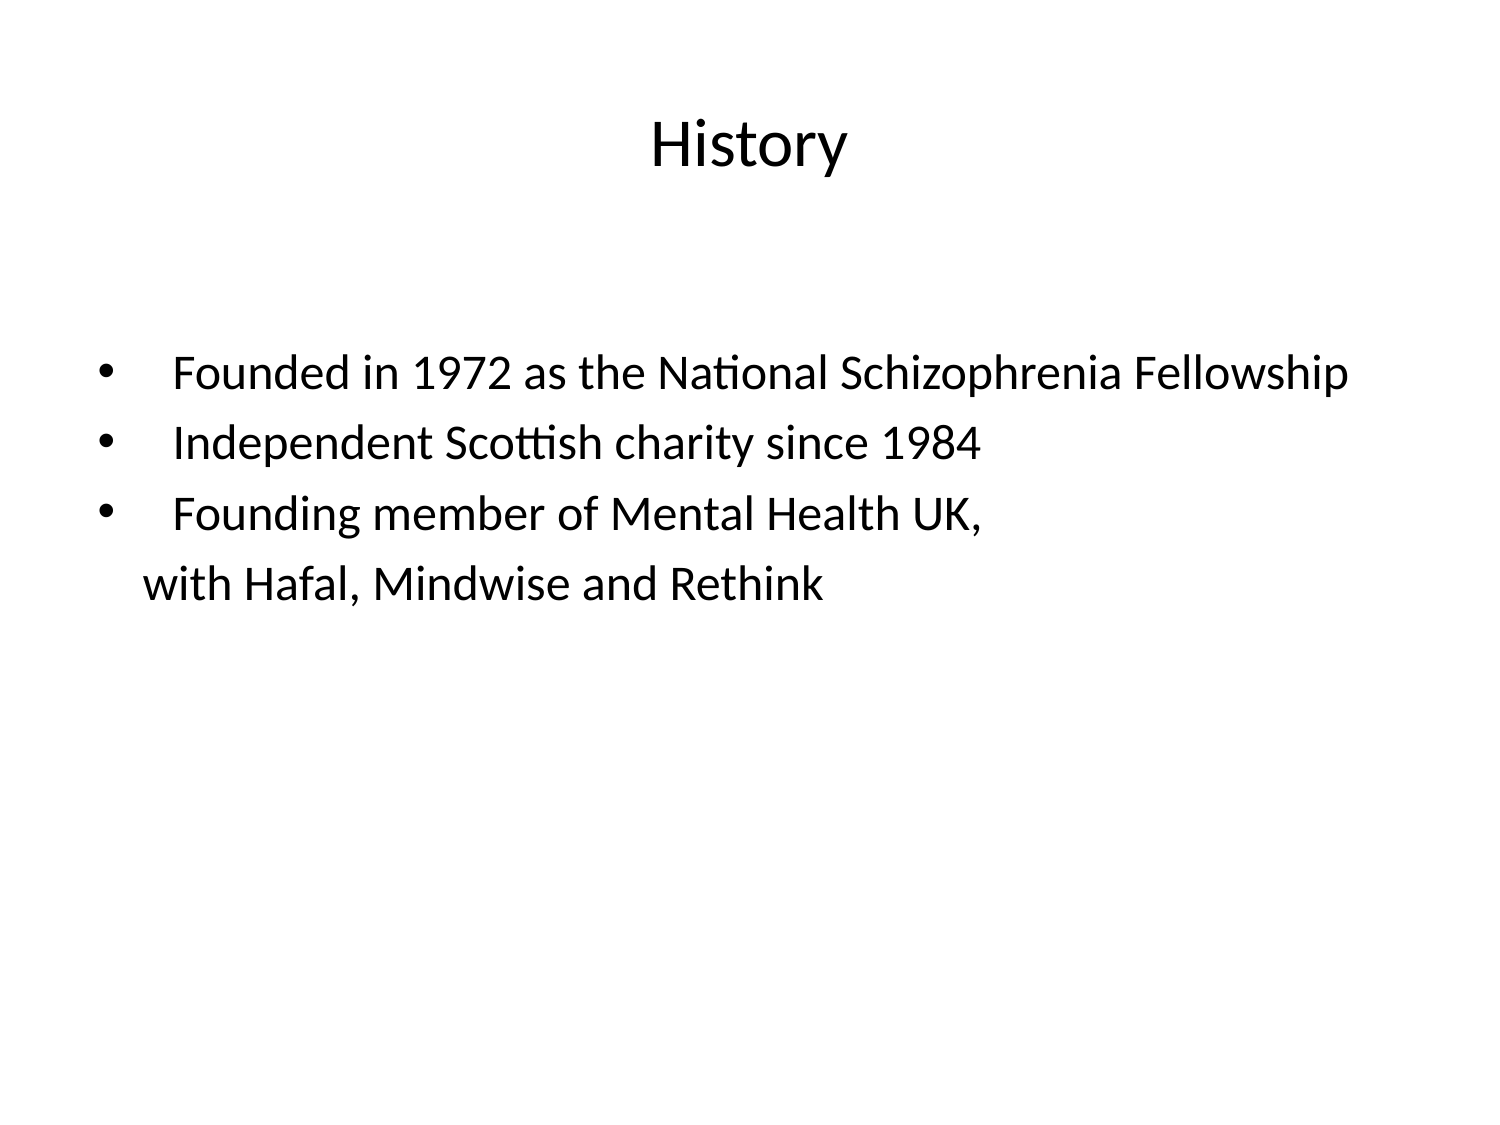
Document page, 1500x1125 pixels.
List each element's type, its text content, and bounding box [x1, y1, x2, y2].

list Founded in 1972 as the National Schizophrenia Fellowship Independent Scottish charity since 1984 Founding member of Mental Health UK, with Hafal, Mindwise and Rethink [75, 262, 1425, 1005]
title History [75, 45, 1425, 233]
